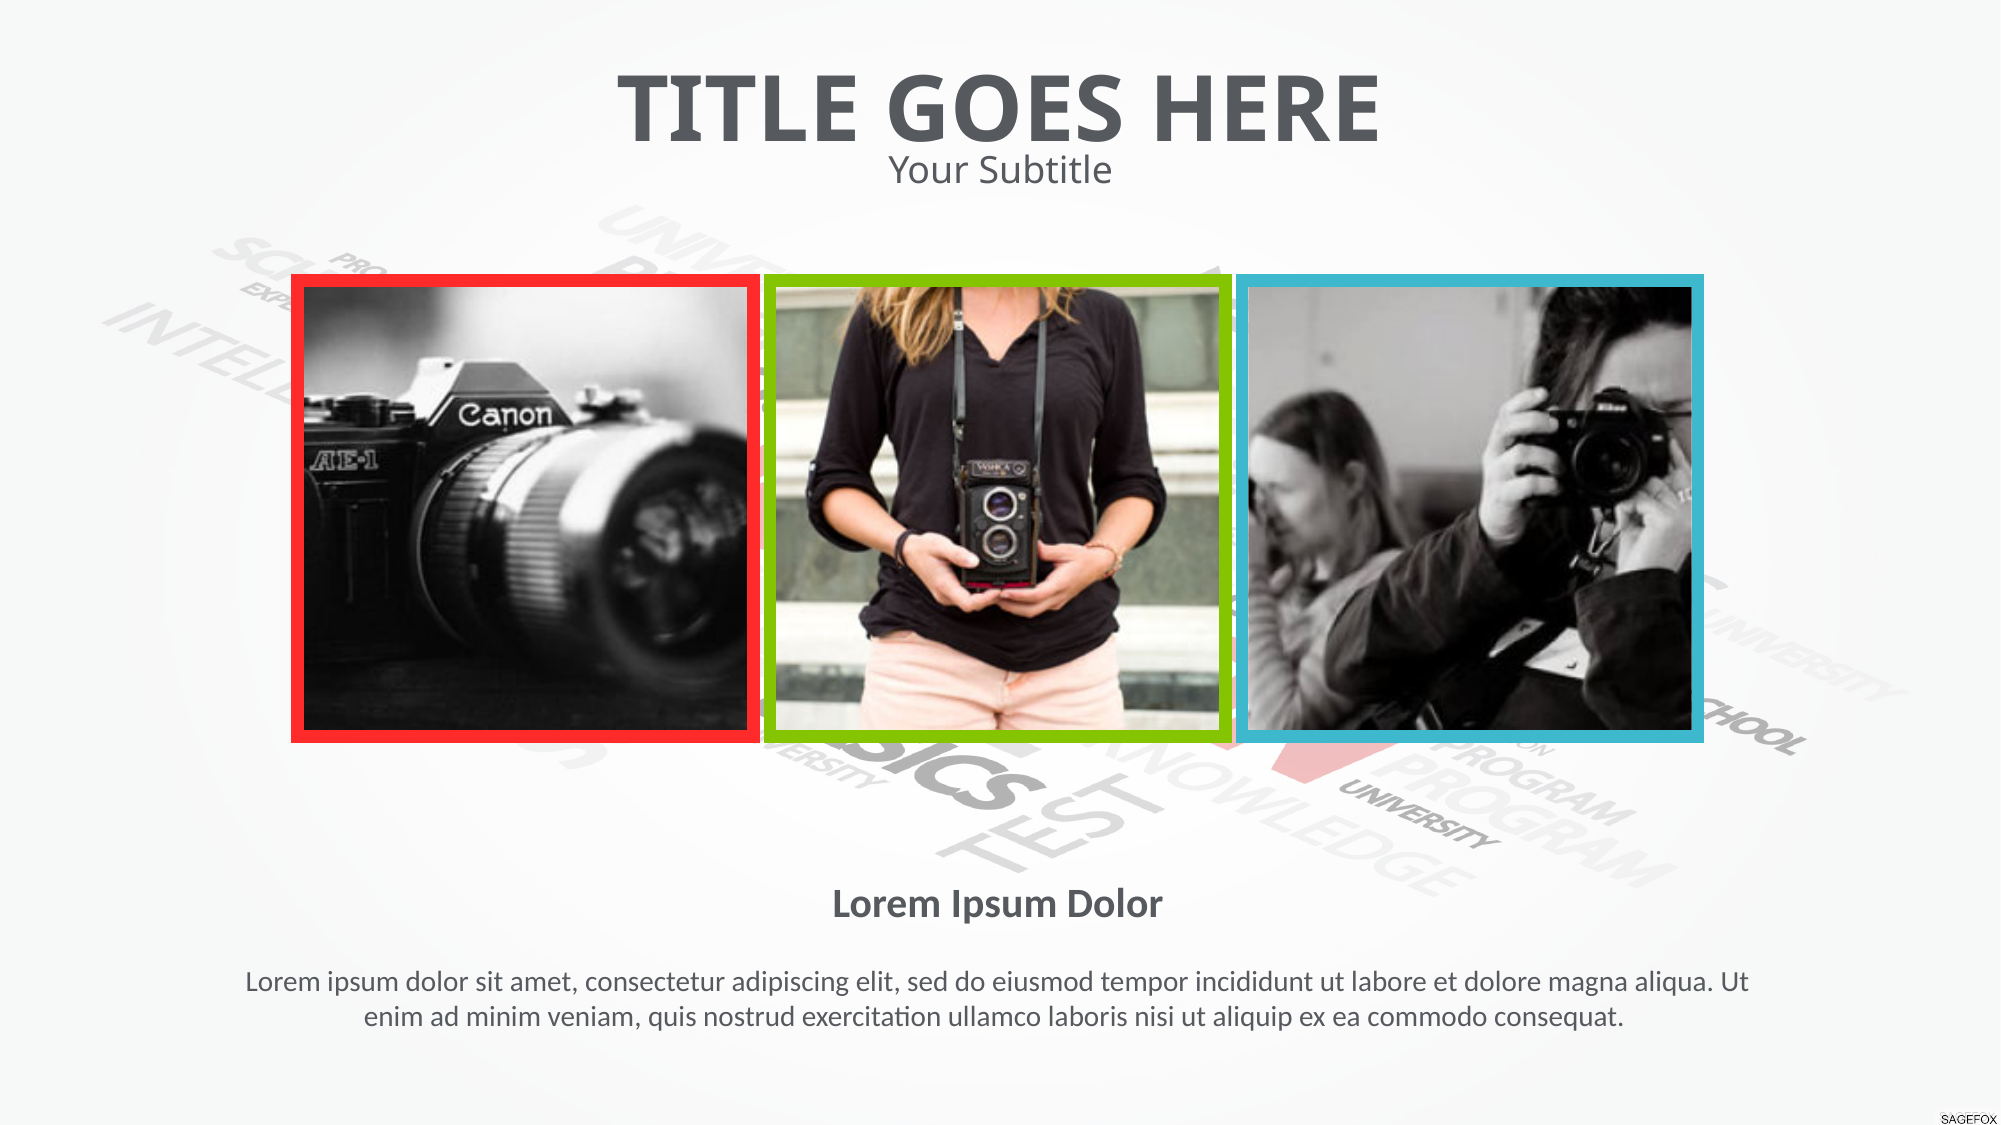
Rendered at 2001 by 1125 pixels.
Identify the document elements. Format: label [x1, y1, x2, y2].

text_box [227, 868, 1769, 1041]
picture [303, 286, 748, 731]
text_box [548, 42, 1452, 199]
picture [1938, 1114, 1999, 1125]
picture [1248, 286, 1692, 731]
picture [776, 286, 1220, 731]
